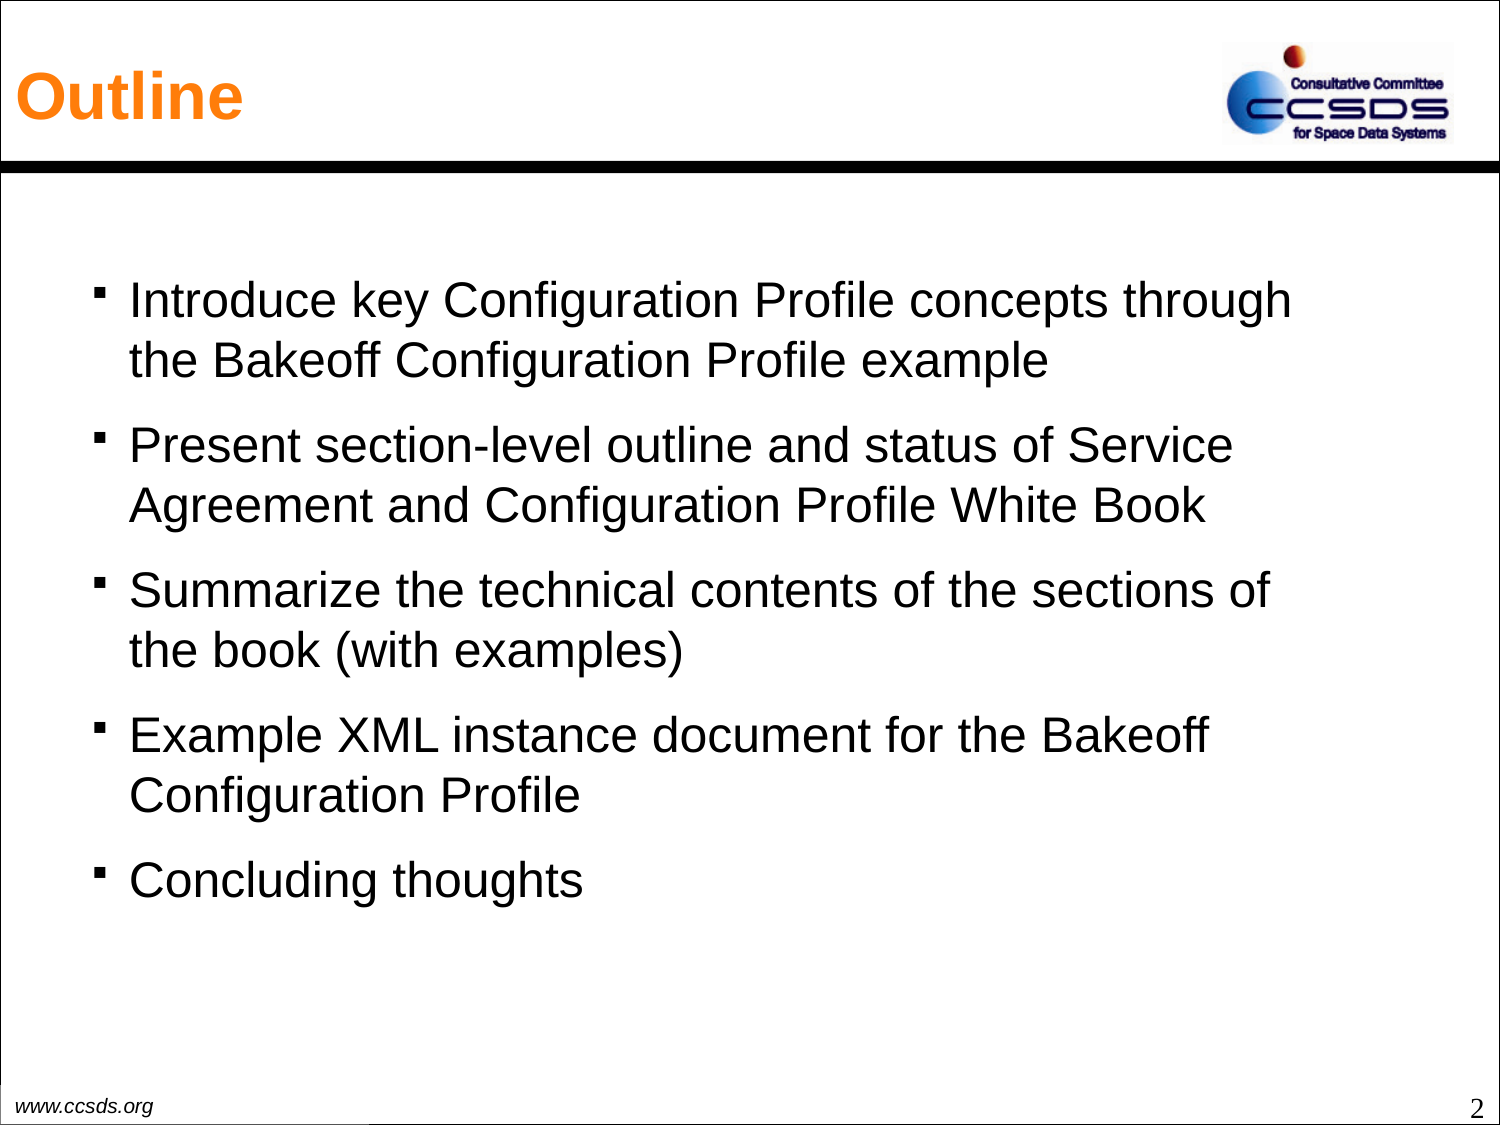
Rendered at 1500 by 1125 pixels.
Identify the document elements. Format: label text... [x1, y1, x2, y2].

list Introduce key Configuration Profile concepts through the Bakeoff Configuration Profile example Present section-level outline and status of Service Agreement and Configuration Profile White Book Summarize the technical contents of the sections of the book (with examples) Example XML instance document for the Bakeoff Configuration Profile Concluding thoughts [29, 220, 1314, 963]
title Outline [0, 42, 1022, 143]
picture [1222, 42, 1454, 145]
slide_number 2 [1149, 1082, 1500, 1125]
